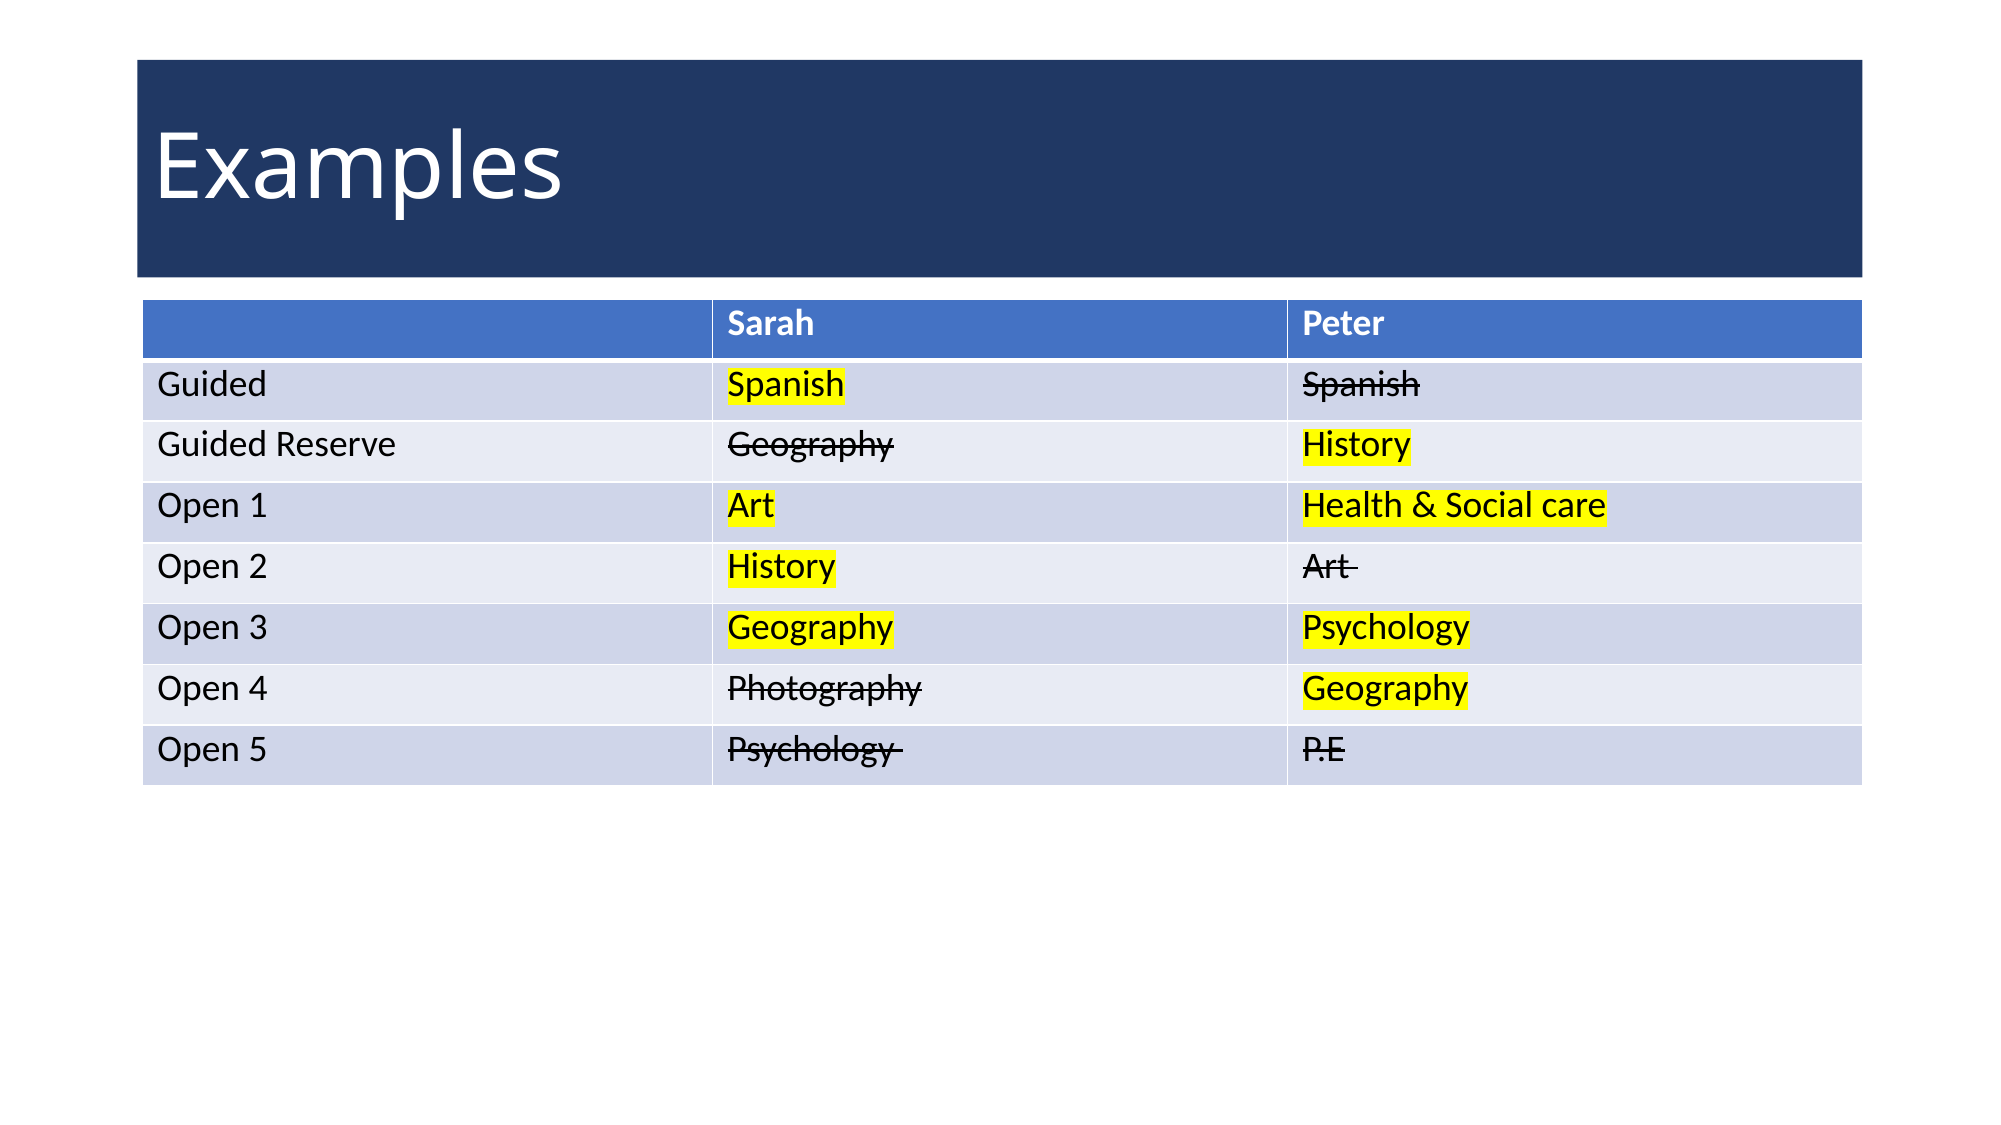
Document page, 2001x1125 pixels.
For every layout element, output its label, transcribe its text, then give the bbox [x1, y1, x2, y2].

table_cell P.E [1288, 726, 1862, 785]
table_cell Open 5 [143, 726, 712, 785]
table_cell Guided Reserve [143, 422, 712, 481]
table_header [143, 300, 712, 358]
table_header Peter [1288, 300, 1862, 358]
table_cell Open 2 [143, 544, 712, 603]
table_cell History [713, 544, 1287, 603]
table_cell Spanish [713, 363, 1287, 420]
table_cell Guided [143, 363, 712, 420]
table_cell Open 4 [143, 665, 712, 724]
table_header Sarah [713, 300, 1287, 358]
title Examples [137, 59, 1863, 278]
table_cell Art [713, 483, 1287, 542]
table_cell History [1288, 422, 1862, 481]
table_cell Psychology [1288, 604, 1862, 664]
table_cell Geography [713, 604, 1287, 664]
table_cell Geography [713, 422, 1287, 481]
table_cell Health & Social care [1288, 483, 1862, 542]
table_cell Geography [1288, 665, 1862, 724]
table_cell Spanish [1288, 363, 1862, 420]
table_cell Photography [713, 665, 1287, 724]
table_cell Open 1 [143, 483, 712, 542]
table_cell Art [1288, 544, 1862, 603]
table_cell Open 3 [143, 604, 712, 664]
table_cell Psychology [713, 726, 1287, 785]
